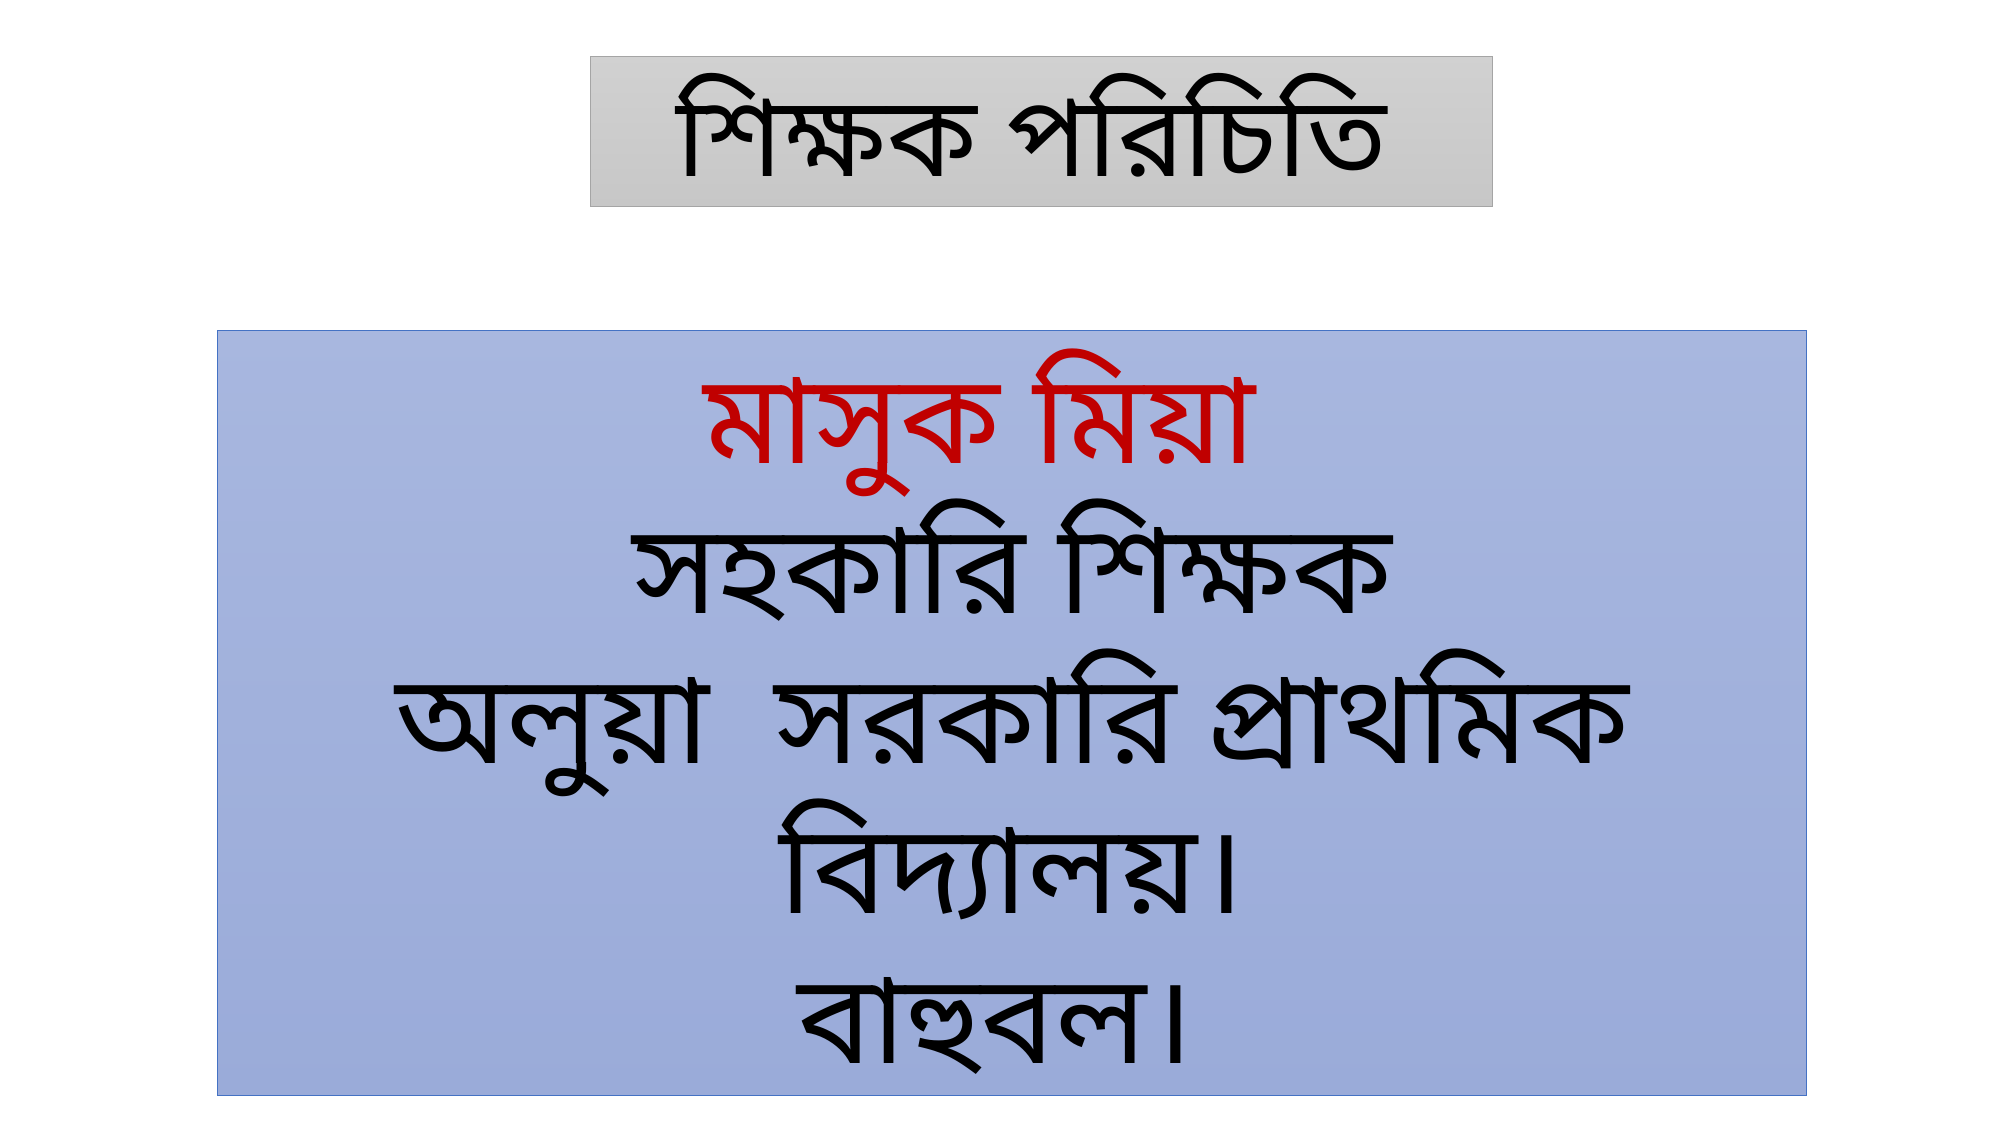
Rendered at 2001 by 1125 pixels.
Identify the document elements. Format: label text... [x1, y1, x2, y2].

text_box মাসুক মিয়া সহকারি শিক্ষক অলুয়া সরকারি প্রাথমিক বিদ্যালয়। বাহুবল। [217, 330, 1807, 1096]
text_box শিক্ষক পরিচিতি [590, 56, 1493, 207]
